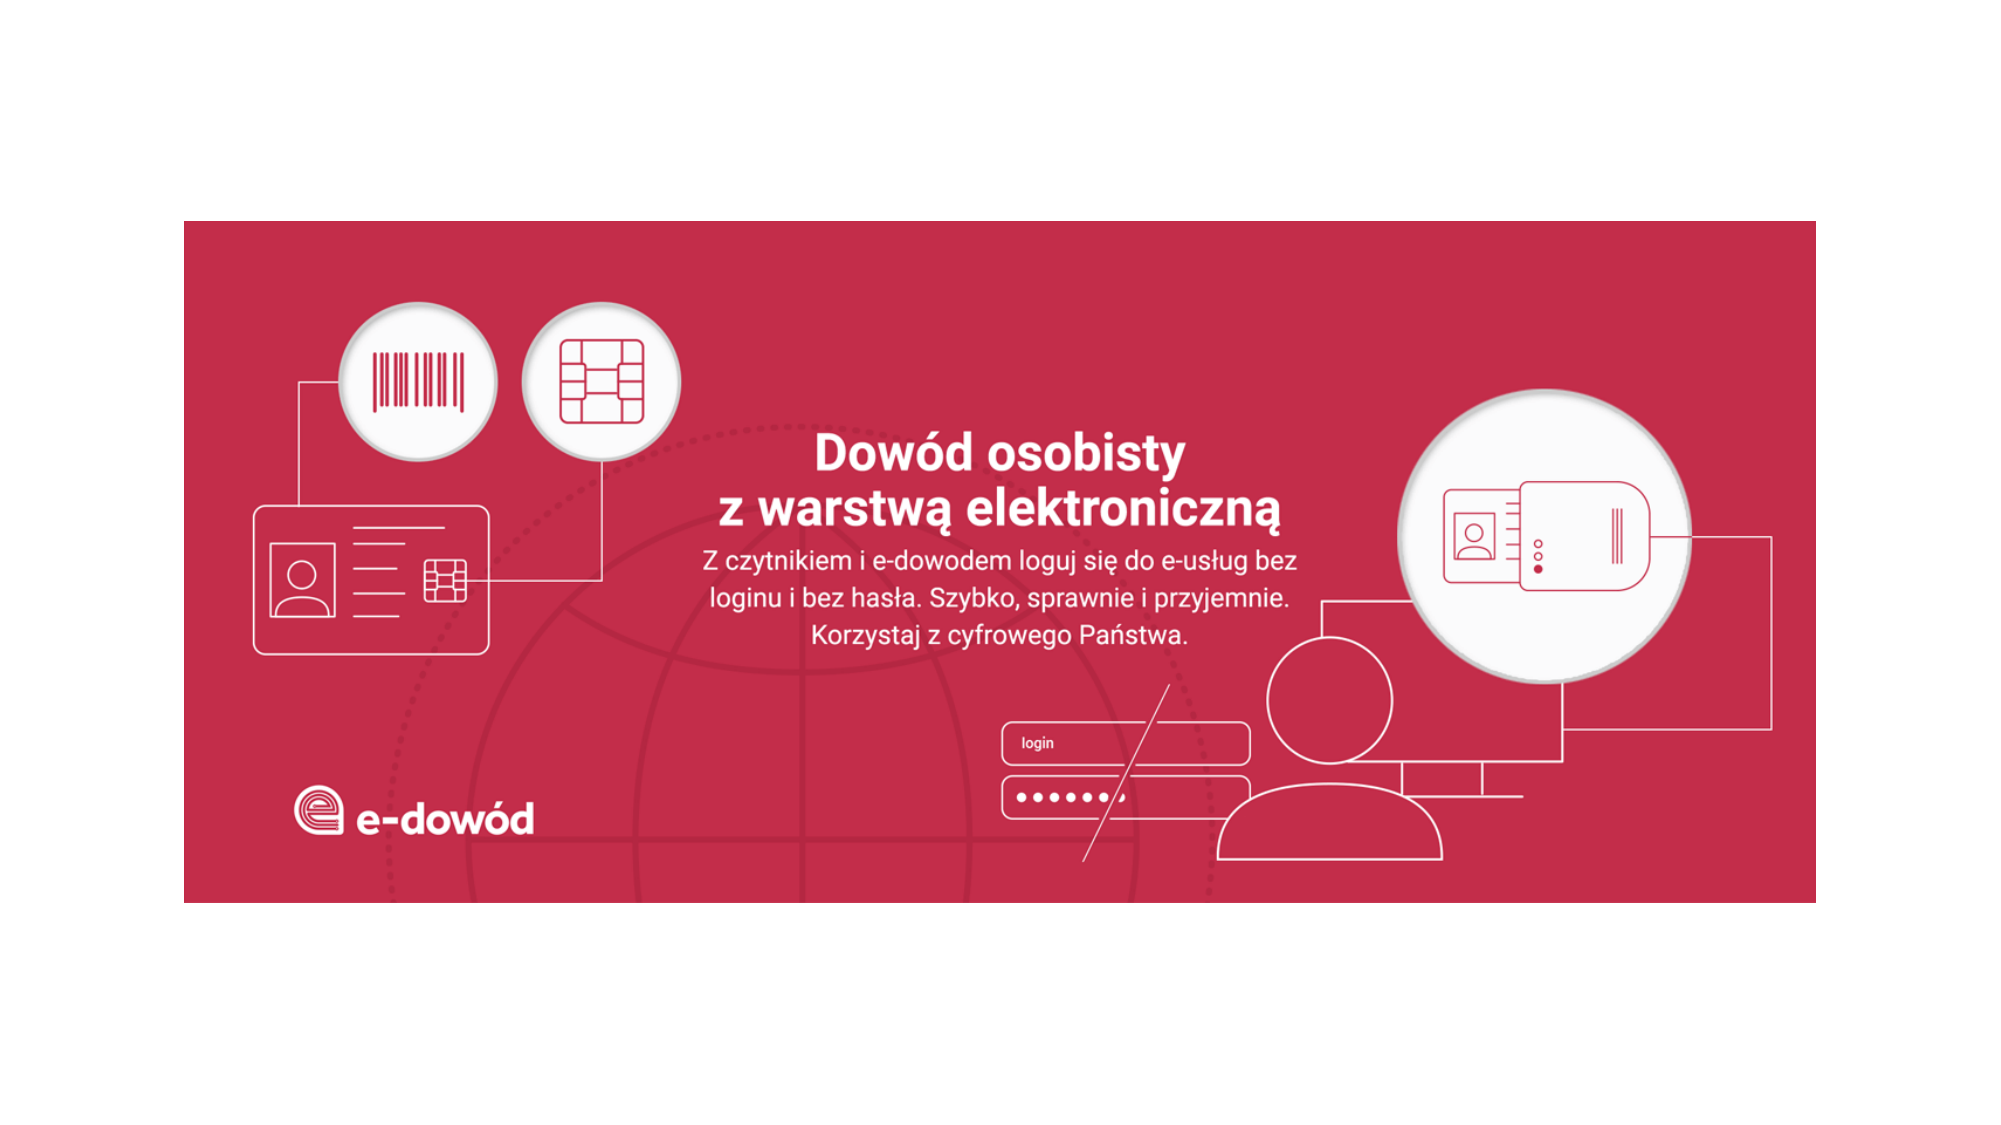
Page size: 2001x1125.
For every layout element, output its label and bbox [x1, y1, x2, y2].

list [184, 221, 1816, 903]
